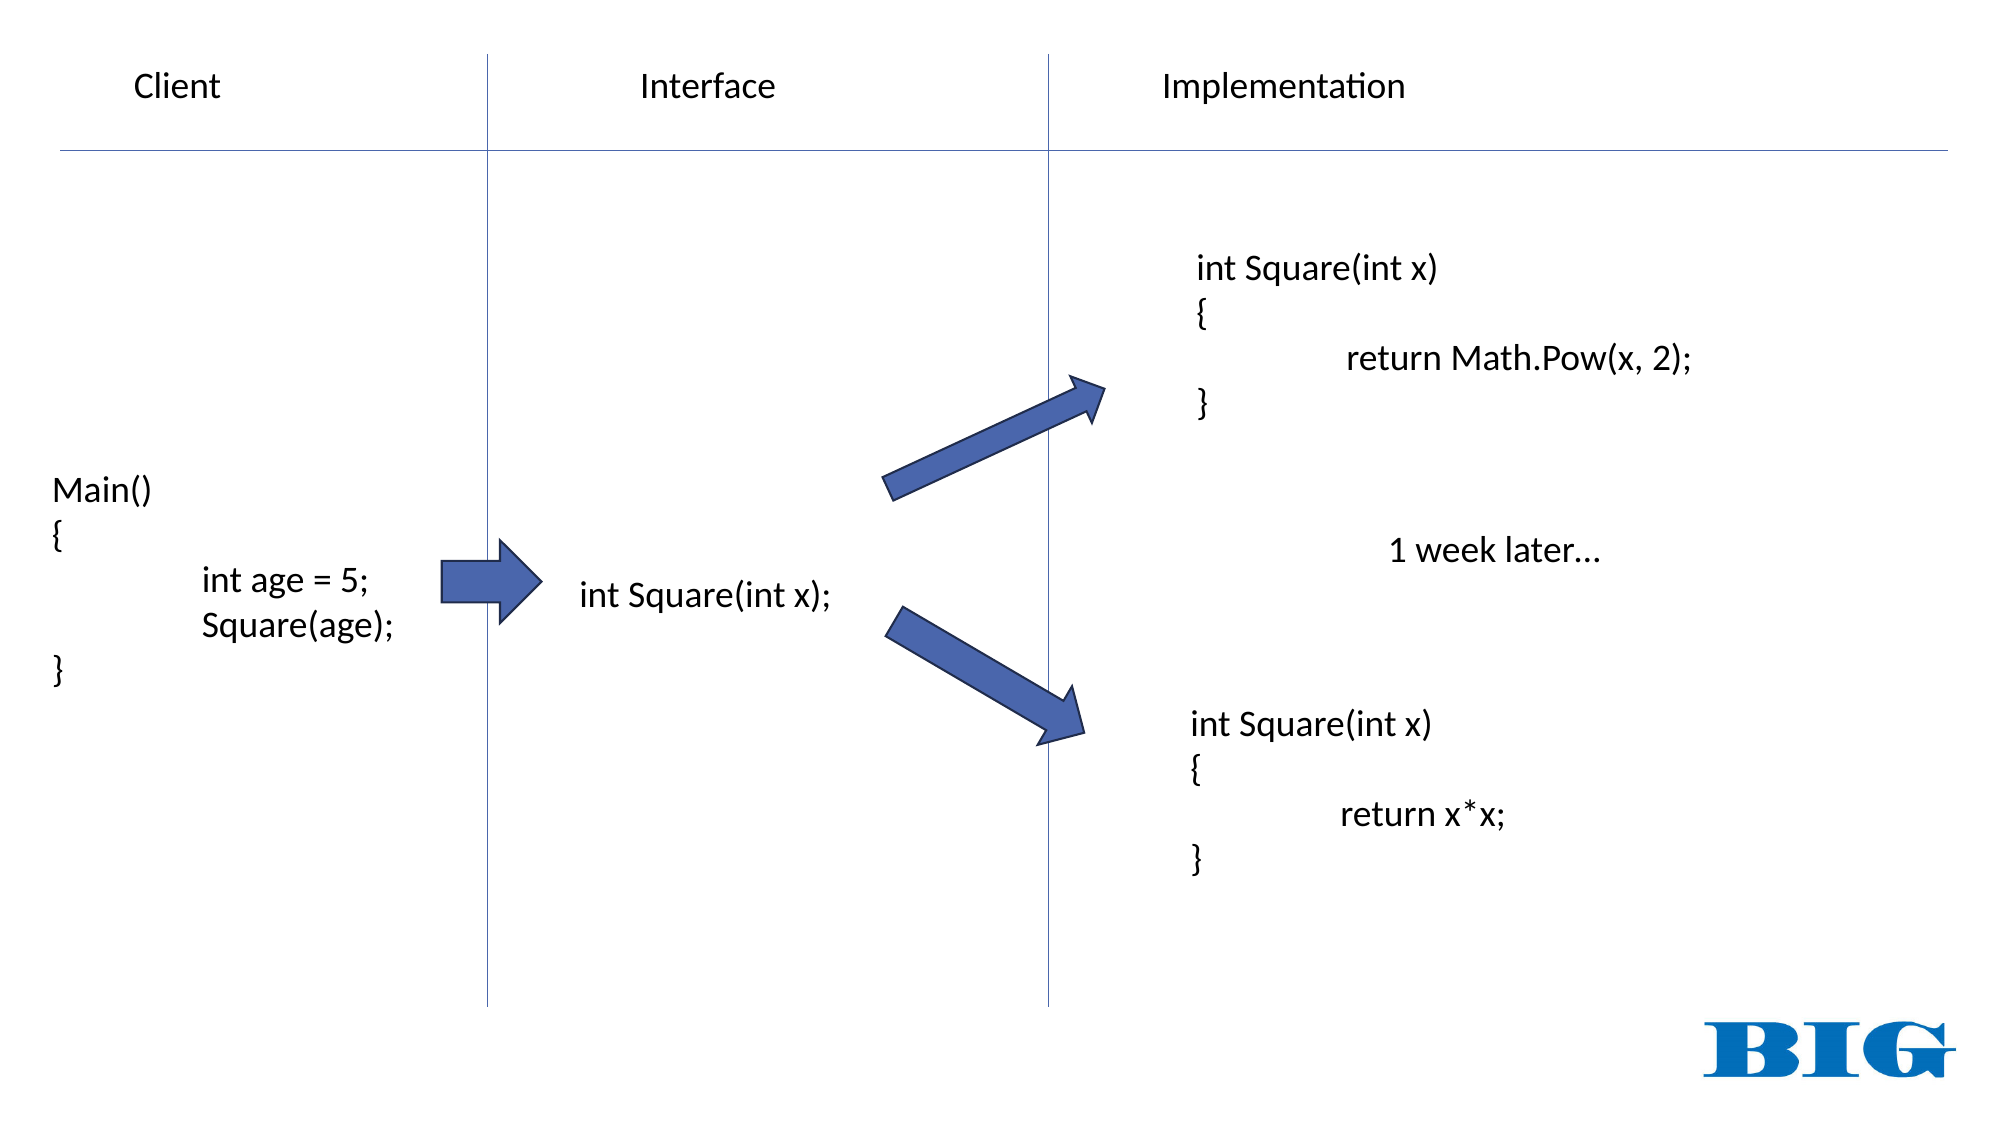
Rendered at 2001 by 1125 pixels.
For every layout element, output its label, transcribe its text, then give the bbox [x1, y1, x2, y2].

text_box 1 week later… [1373, 517, 1660, 578]
text_box int Square(int x); [564, 562, 1027, 623]
text_box Interface [625, 53, 796, 114]
text_box [884, 605, 1048, 747]
text_box int Square(int x) { return x*x; } [1175, 692, 1923, 887]
text_box Main() { int age = 5; Square(age); } [37, 457, 464, 698]
text_box [1049, 683, 1086, 743]
text_box [1049, 374, 1106, 430]
text_box [440, 559, 486, 604]
text_box [881, 399, 1048, 502]
text_box Client [119, 53, 274, 114]
picture [1696, 1006, 1962, 1092]
text_box int Square(int x) { return Math.Pow(x, 2); } [1181, 235, 1929, 431]
text_box Implementation [1147, 53, 1497, 114]
text_box [488, 537, 543, 626]
